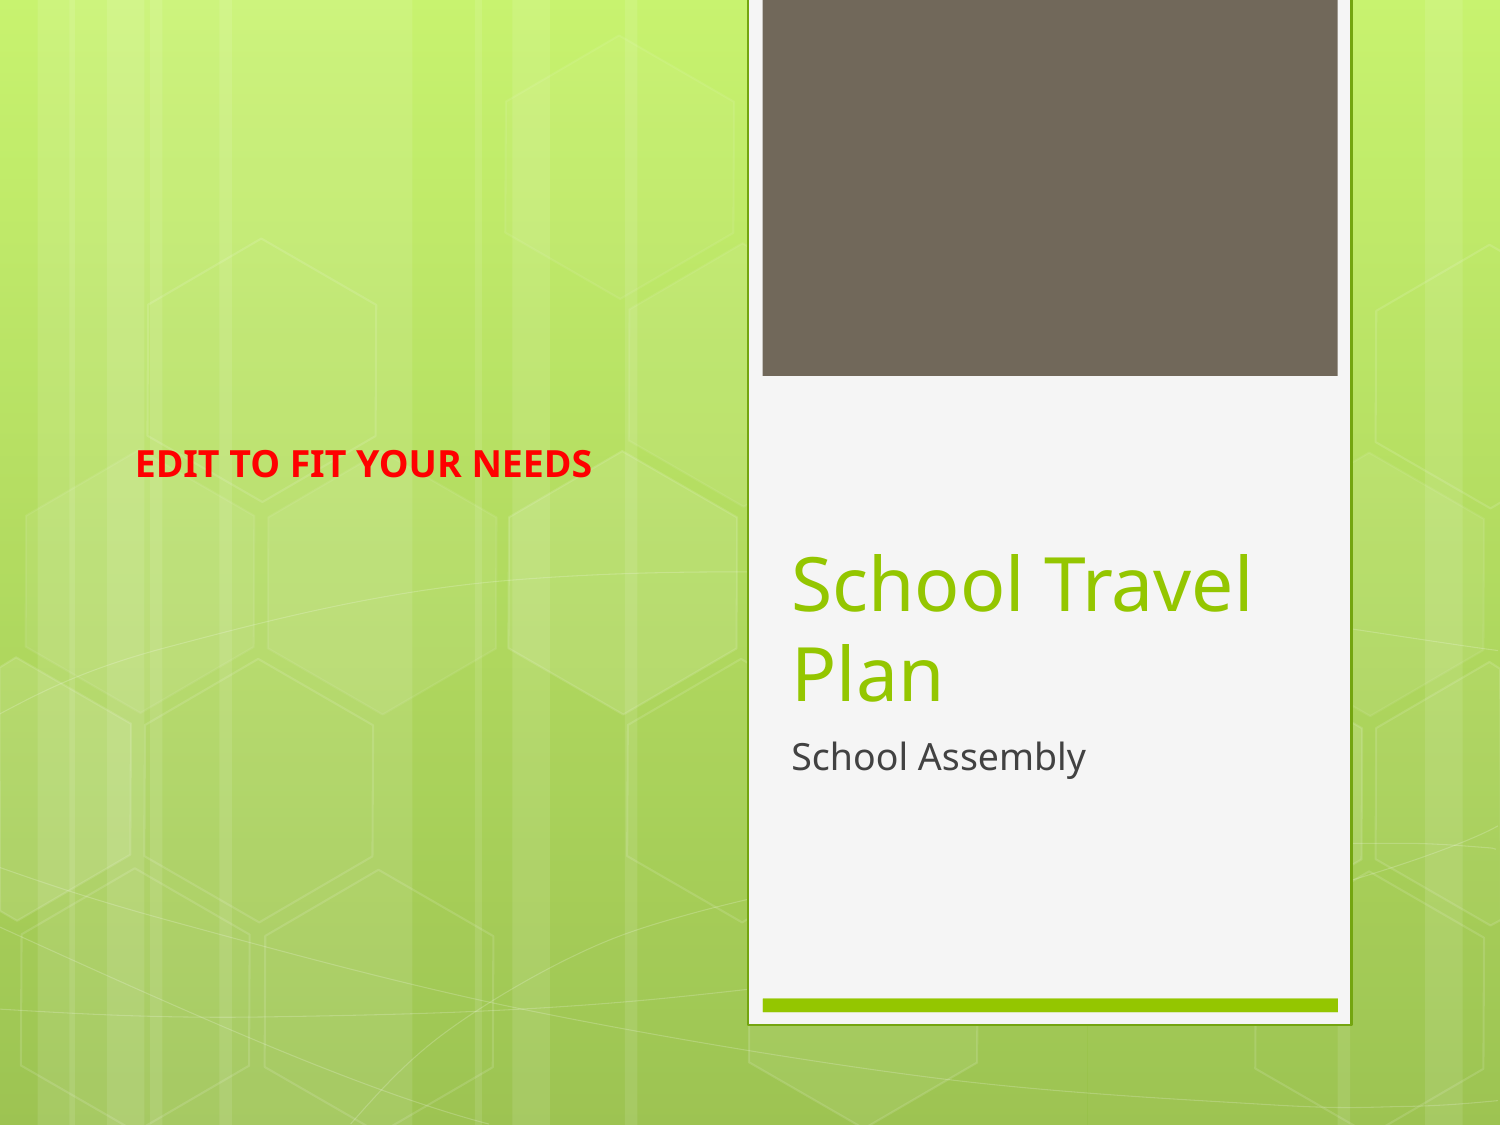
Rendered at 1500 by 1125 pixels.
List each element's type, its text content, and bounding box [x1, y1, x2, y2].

title School Travel Plan [776, 444, 1320, 724]
text_box EDIT TO FIT YOUR NEEDS [120, 432, 608, 493]
subtitle School Assembly [776, 725, 1320, 933]
